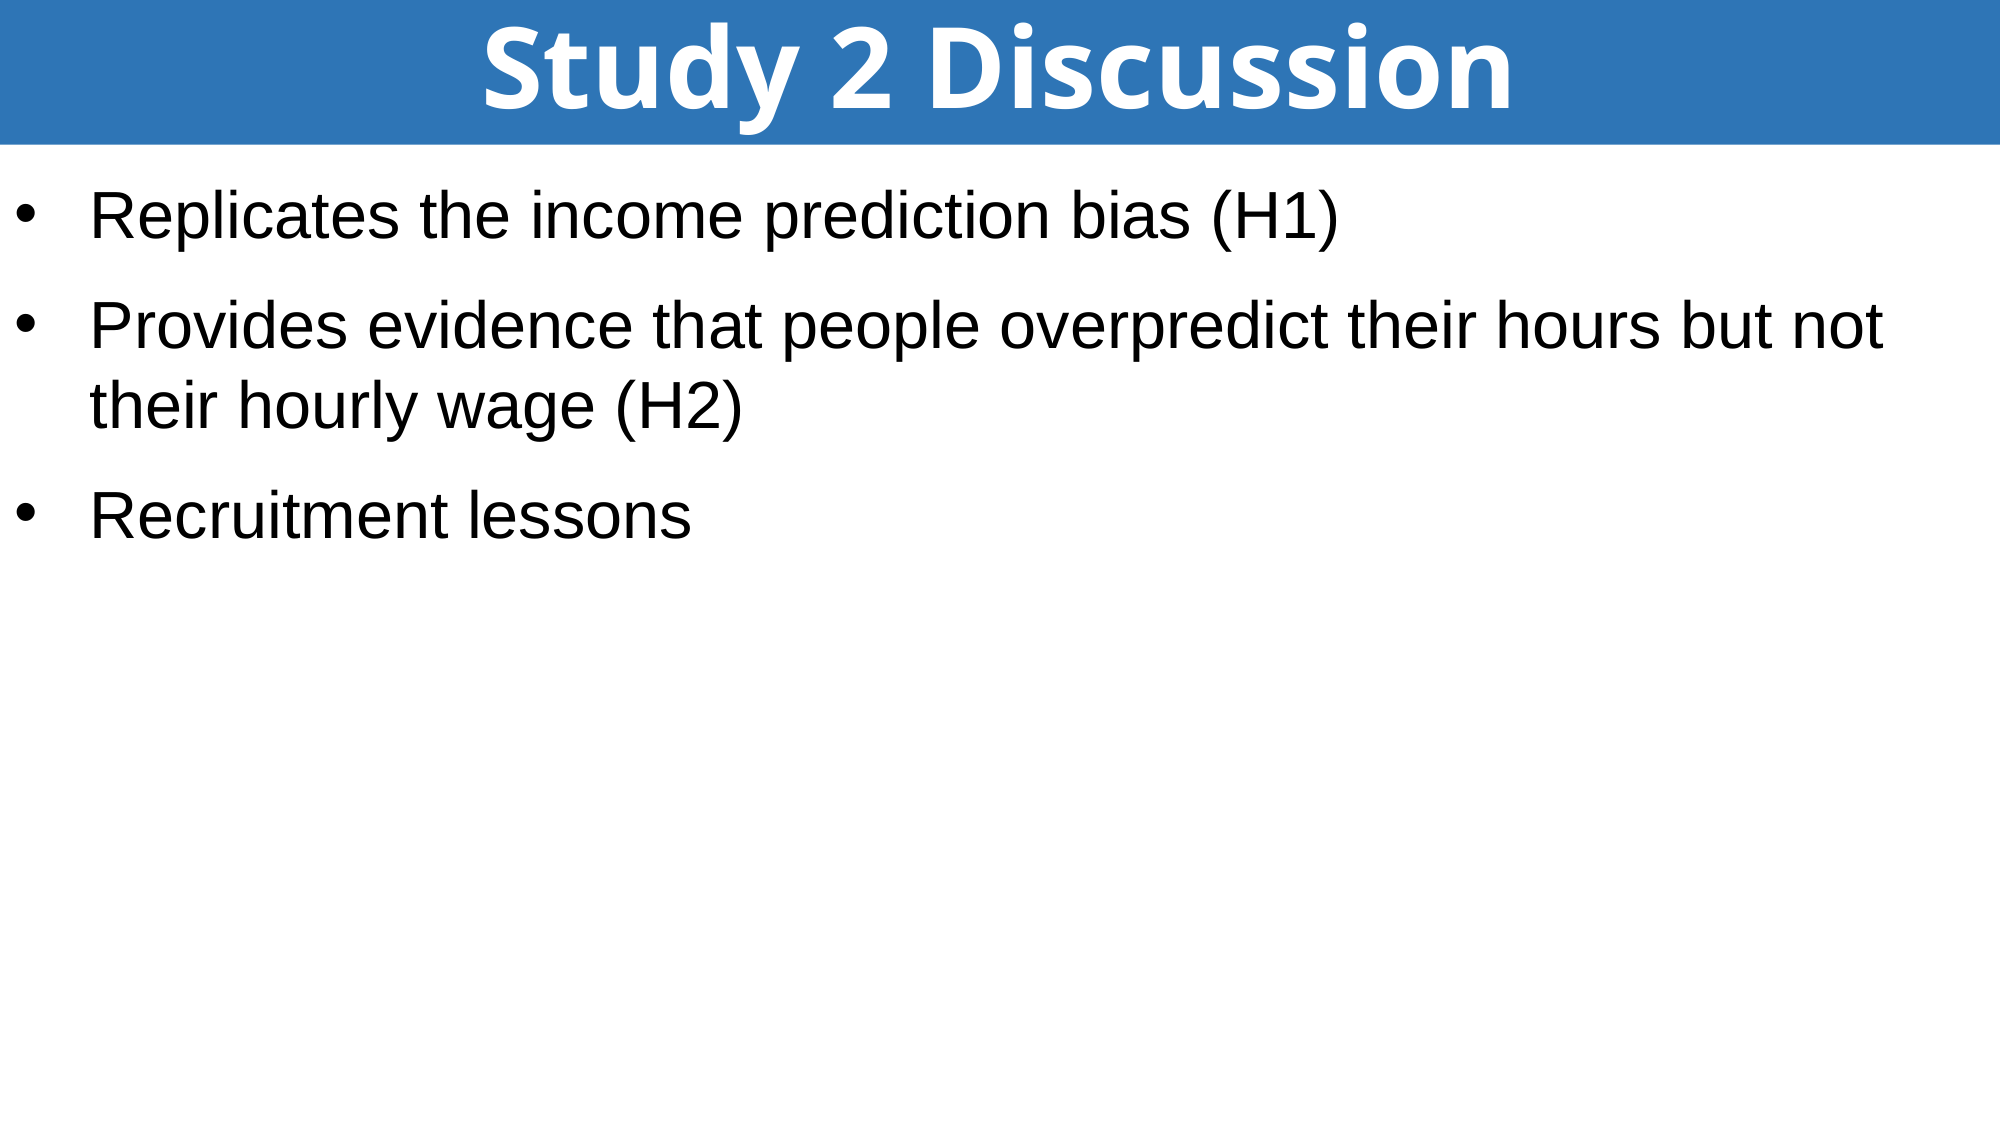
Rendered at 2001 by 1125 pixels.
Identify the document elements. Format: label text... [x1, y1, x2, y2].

text_box Replicates the income prediction bias (H1) Provides evidence that people overpredict their hours but not their hourly wage (H2) Recruitment lessons [0, 144, 2000, 560]
title Study 2 Discussion [0, 0, 2000, 144]
